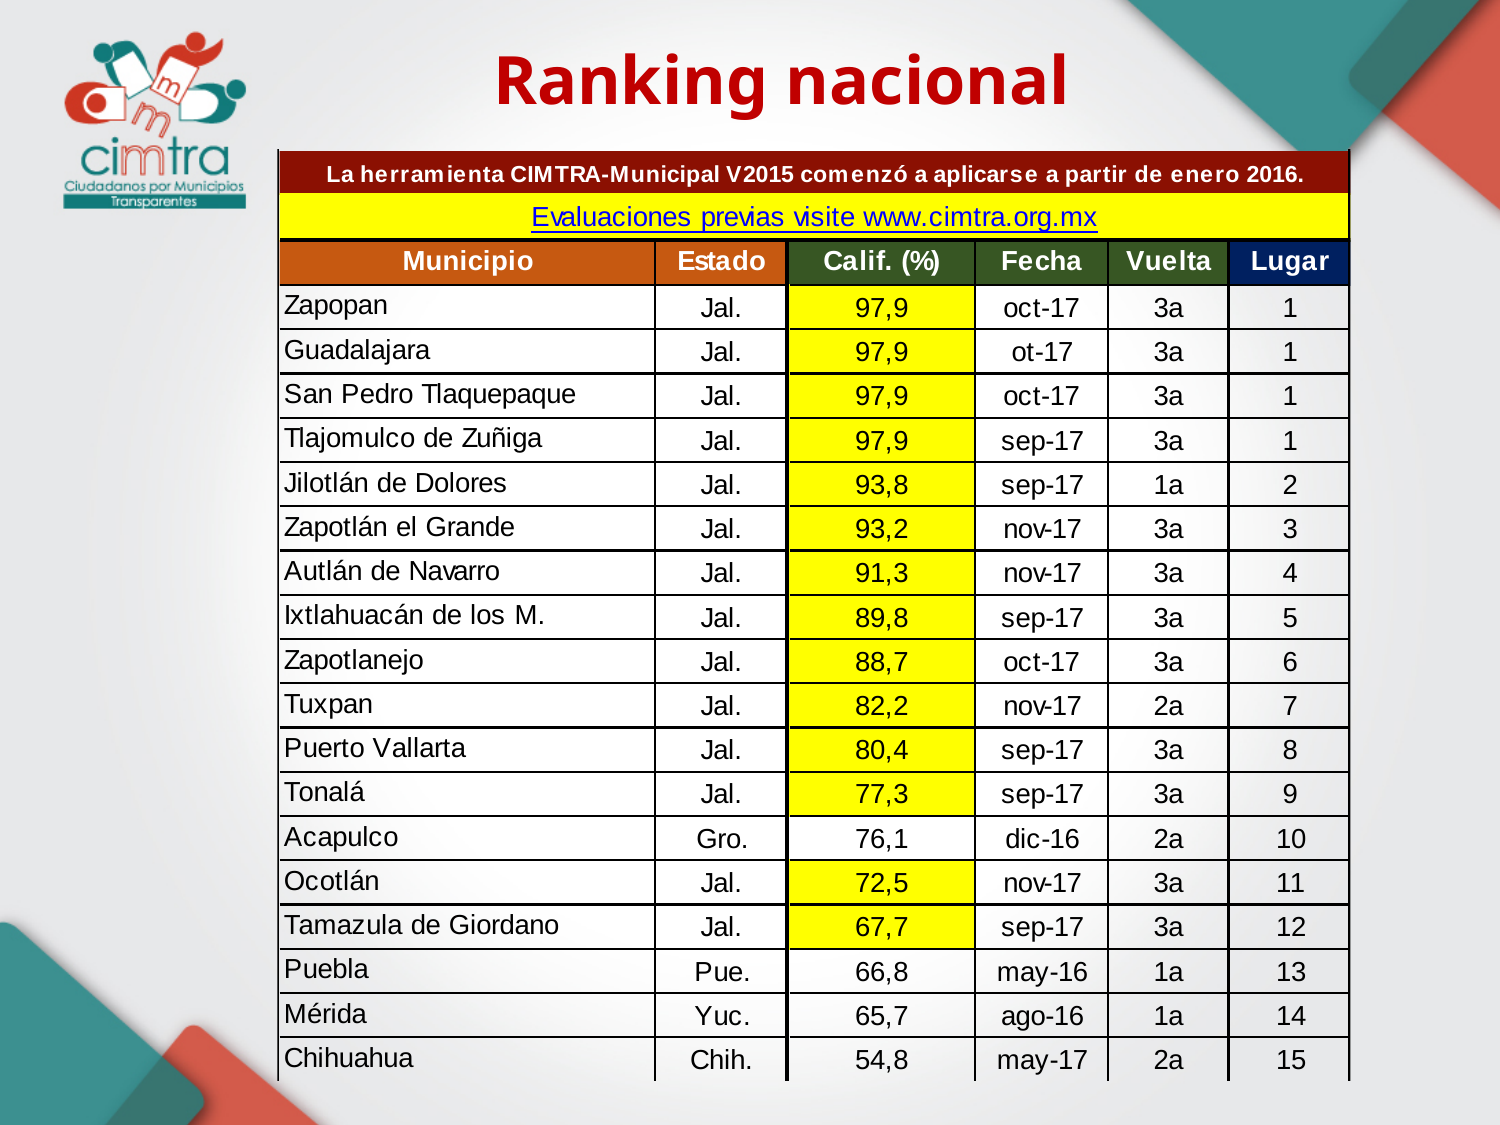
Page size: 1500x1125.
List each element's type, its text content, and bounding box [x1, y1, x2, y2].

text_box Ranking nacional [478, 30, 1199, 126]
picture [0, 0, 1500, 1125]
